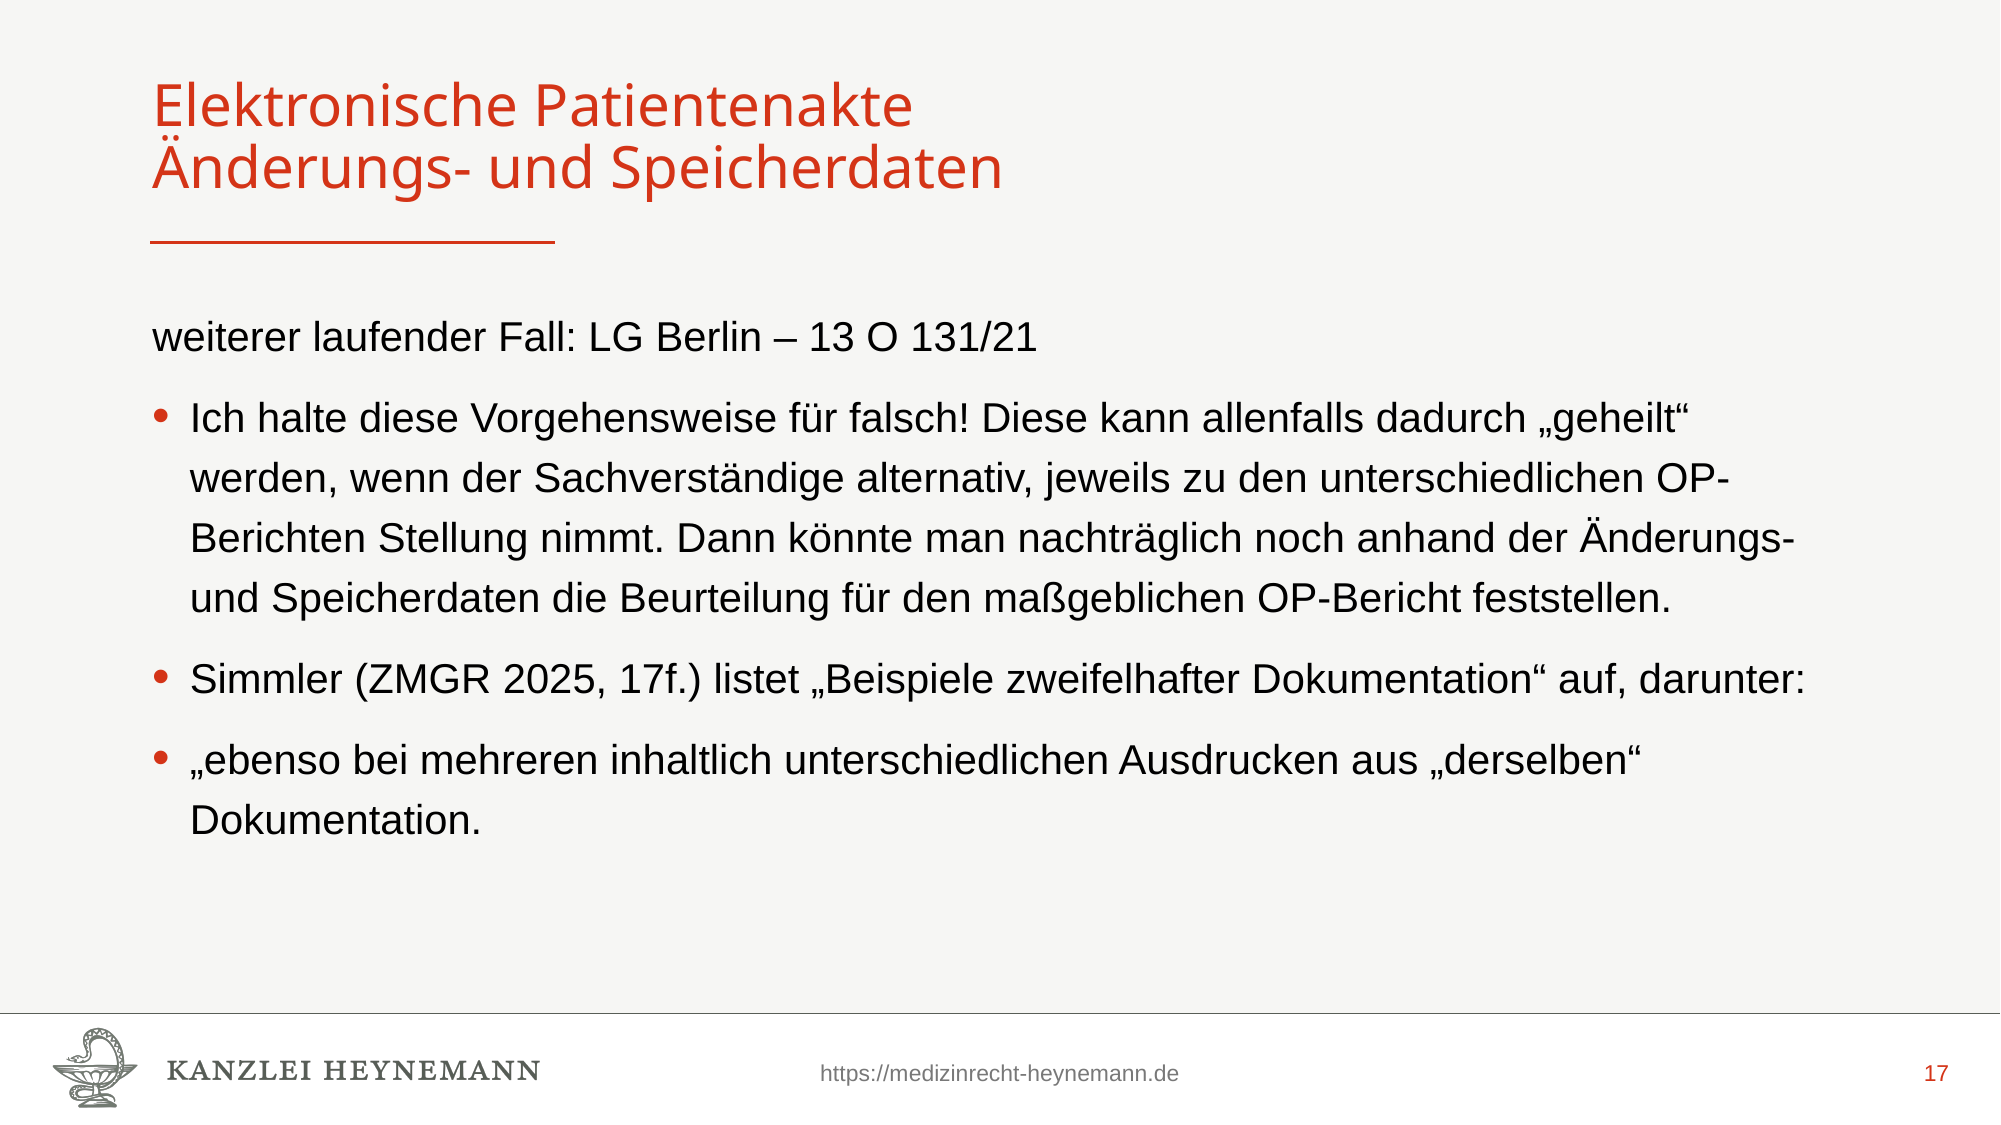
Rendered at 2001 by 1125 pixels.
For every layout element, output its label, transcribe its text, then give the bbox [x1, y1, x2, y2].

picture [165, 1057, 542, 1083]
footer https://medizinrecht-heynemann.de [587, 1042, 1413, 1103]
slide_number 17 [1862, 1042, 1965, 1103]
title Elektronische Patientenakte Änderungs- und Speicherdaten [137, 68, 1912, 243]
list weiterer laufender Fall: LG Berlin – 13 O 131/21 Ich halte diese Vorgehensweise für falsch! Diese kann allenfalls dadurch „geheilt“ werden, wenn der Sachverständige alternativ, jeweils zu den unterschiedlichen OP-Berichten Stellung nimmt. Dann könnte man nachträglich noch anhand der Änderungs- und Speicherdaten die Beurteilung für den maßgeblichen OP-Bericht feststellen. Simmler (ZMGR 2025, 17f.) listet „Beispiele zweifelhafter Dokumentation“ auf, darunter: „ebenso bei mehreren inhaltlich unterschiedlichen Ausdrucken aus „derselben“ Dokumentation. [137, 292, 1863, 1014]
picture [52, 1027, 138, 1113]
